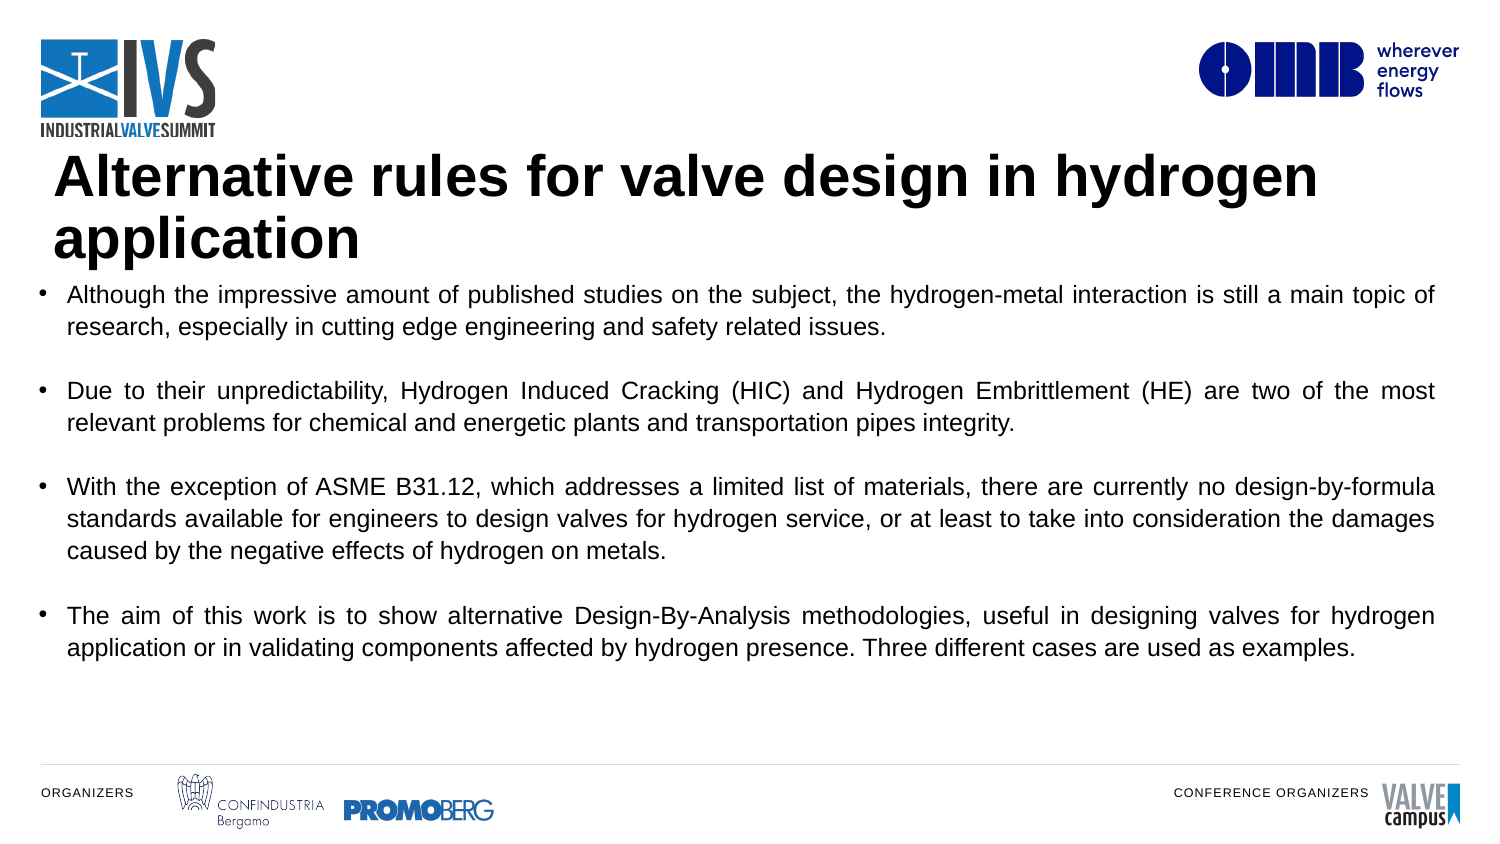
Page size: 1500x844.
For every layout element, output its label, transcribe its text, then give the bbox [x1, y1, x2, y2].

picture [1377, 762, 1465, 844]
text_box Alternative rules for valve design in hydrogen application [38, 138, 1459, 208]
picture [1199, 42, 1459, 97]
list Although the impressive amount of published studies on the subject, the hydrogen-metal interaction is still a main topic of research, especially in cutting edge engineering and safety related issues. Due to their unpredictability, Hydrogen Induced Cracking (HIC) and Hydrogen Embrittlement (HE) are two of the most relevant problems for chemical and energetic plants and transportation pipes integrity. With the exception of ASME B31.12, which addresses a limited list of materials, there are currently no design-by-formula standards available for engineers to design valves for hydrogen service, or at least to take into consideration the damages caused by the negative effects of hydrogen on metals. The aim of this work is to show alternative Design-By-Analysis methodologies, useful in designing valves for hydrogen application or in validating components affected by hydrogen presence. Three different cases are used as examples. [38, 276, 1439, 760]
picture [167, 768, 334, 831]
